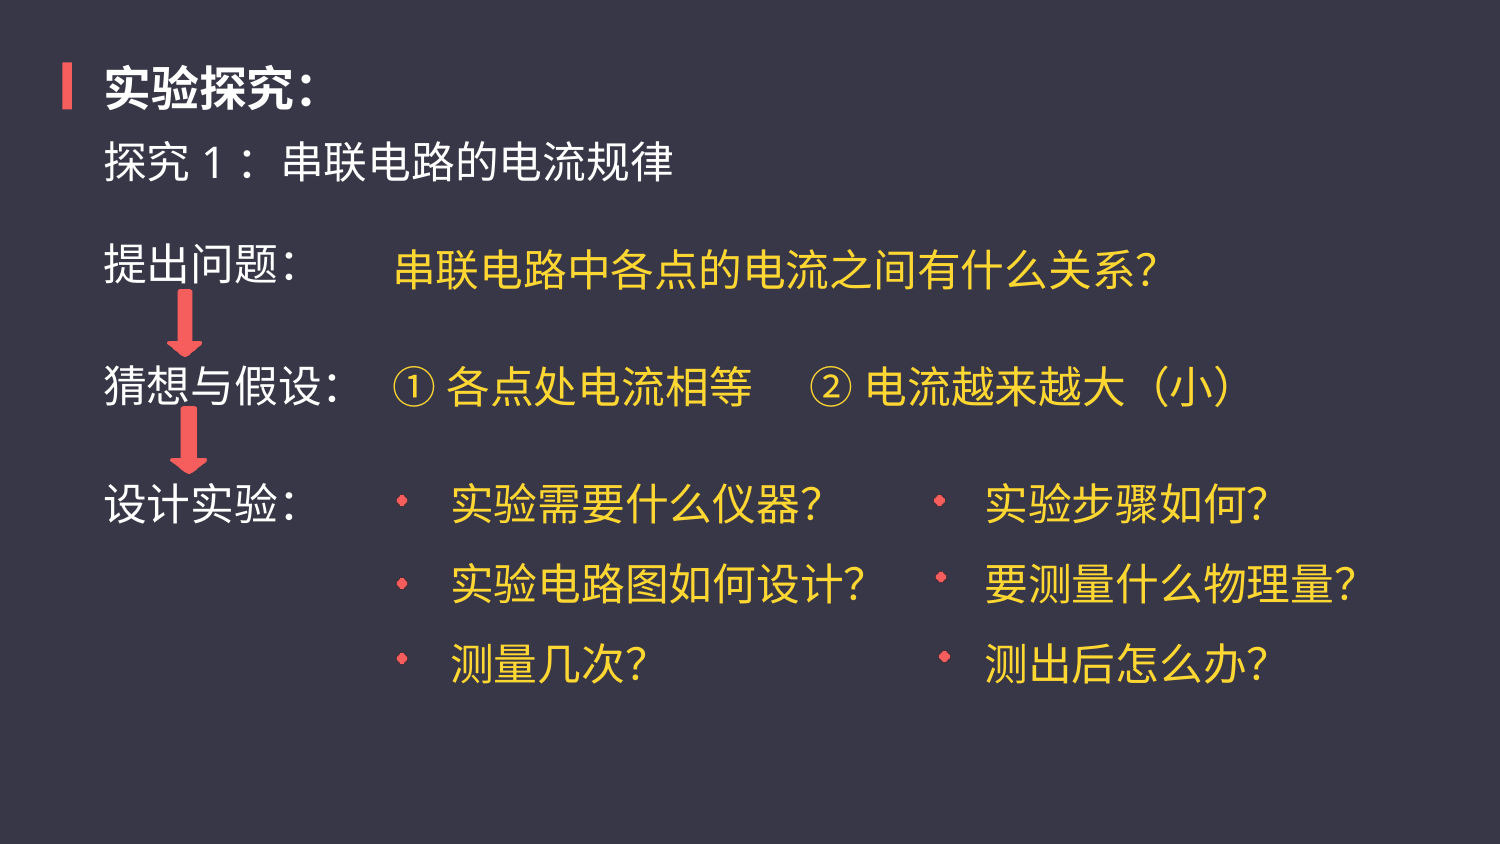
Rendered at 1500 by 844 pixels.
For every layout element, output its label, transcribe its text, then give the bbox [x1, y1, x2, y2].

picture [929, 490, 949, 510]
text_box 提出问题： [103, 223, 1499, 290]
text_box 猜想与假设： [103, 345, 1499, 411]
text_box 实验需要什么仪器？ [449, 464, 984, 530]
text_box [62, 62, 72, 110]
text_box ②电流越来越大（小） [809, 346, 1499, 413]
picture [934, 646, 954, 666]
text_box 探究1：串联电路的电流规律 [103, 121, 1499, 188]
text_box 串联电路中各点的电流之间有什么关系？ [392, 229, 1499, 296]
picture [391, 490, 412, 510]
text_box 测量几次？ [449, 623, 984, 689]
picture [391, 573, 412, 593]
text_box 测出后怎么办？ [984, 623, 1499, 689]
text_box 要测量什么物理量？ [984, 543, 1499, 610]
text_box 实验电路图如何设计？ [449, 543, 984, 610]
picture [170, 405, 207, 474]
text_box 实验探究： [103, 43, 1499, 116]
text_box ①各点处电流相等 [392, 346, 809, 413]
picture [391, 648, 412, 668]
picture [166, 288, 202, 357]
text_box 设计实验： [103, 464, 449, 530]
picture [930, 566, 951, 587]
text_box 实验步骤如何？ [984, 464, 1499, 530]
